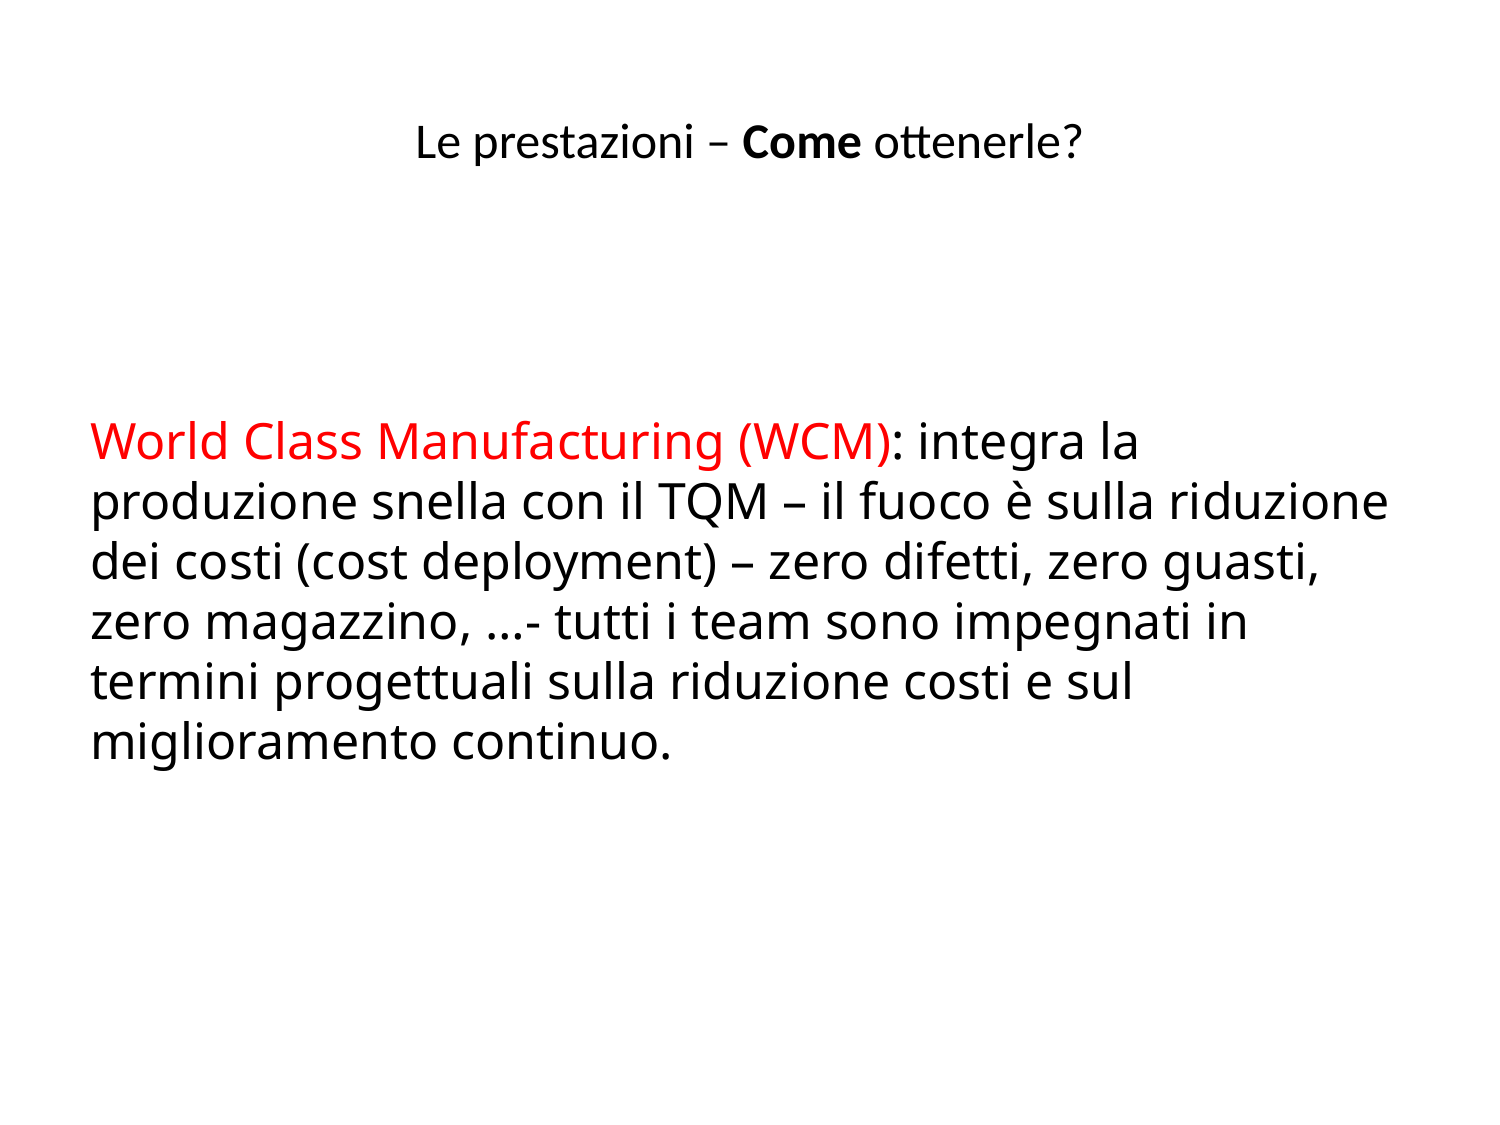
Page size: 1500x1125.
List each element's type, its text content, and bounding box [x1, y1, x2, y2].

list World Class Manufacturing (WCM): integra la produzione snella con il TQM – il fuoco è sulla riduzione dei costi (cost deployment) – zero difetti, zero guasti, zero magazzino, …- tutti i team sono impegnati in termini progettuali sulla riduzione costi e sul miglioramento continuo. [75, 262, 1425, 1005]
title Le prestazioni – Come ottenerle? [75, 45, 1425, 233]
